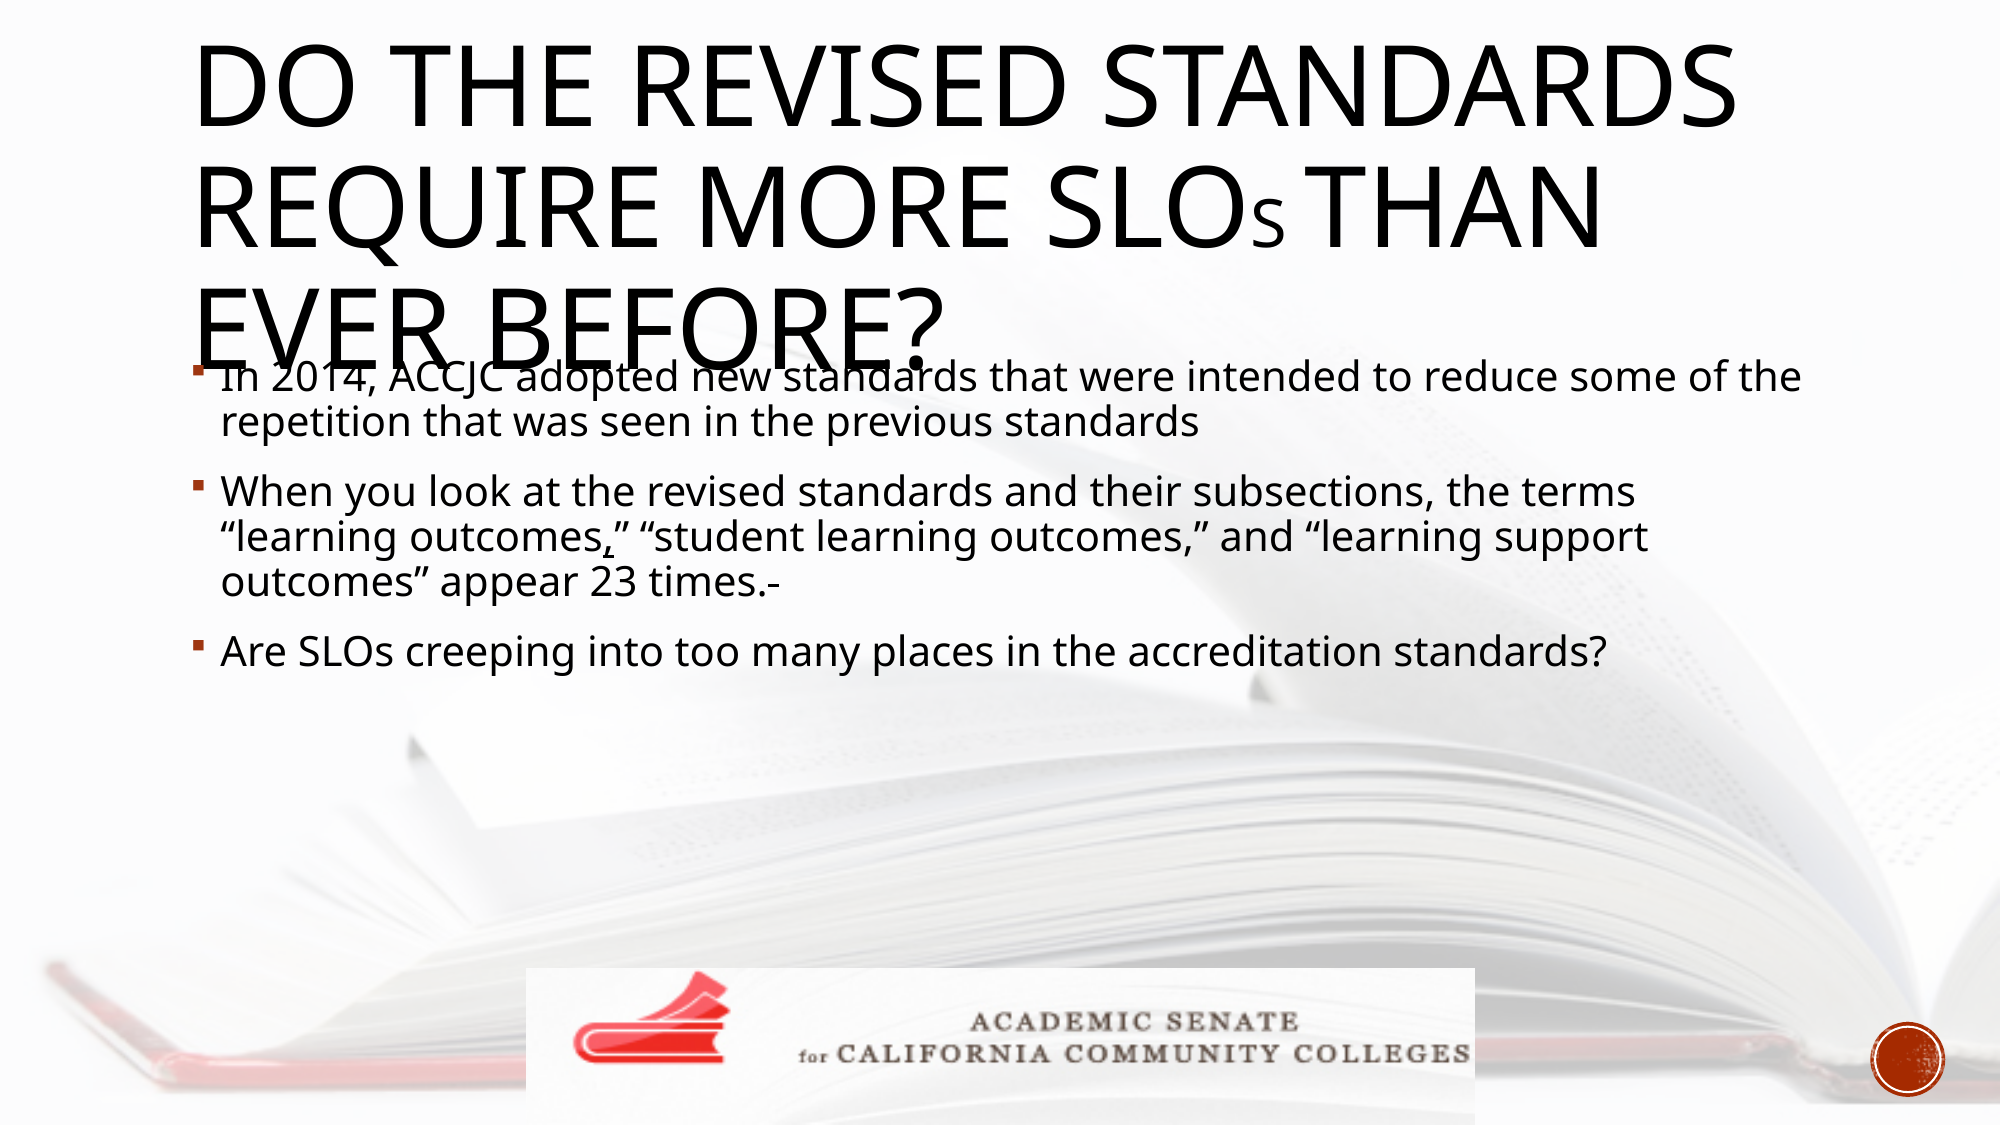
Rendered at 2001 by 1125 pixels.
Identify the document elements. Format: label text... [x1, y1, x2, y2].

picture [526, 1013, 1475, 1125]
list In 2014, ACCJC adopted new standards that were intended to reduce some of the repetition that was seen in the previous standards When you look at the revised standards and their subsections, the terms “learning outcomes,” “student learning outcomes,” and “learning support outcomes” appear 23 times. Are SLOs creeping into too many places in the accreditation standards? [175, 348, 1826, 1013]
title DO the Revised Standards require More sloS than ever before? [175, 79, 1826, 344]
